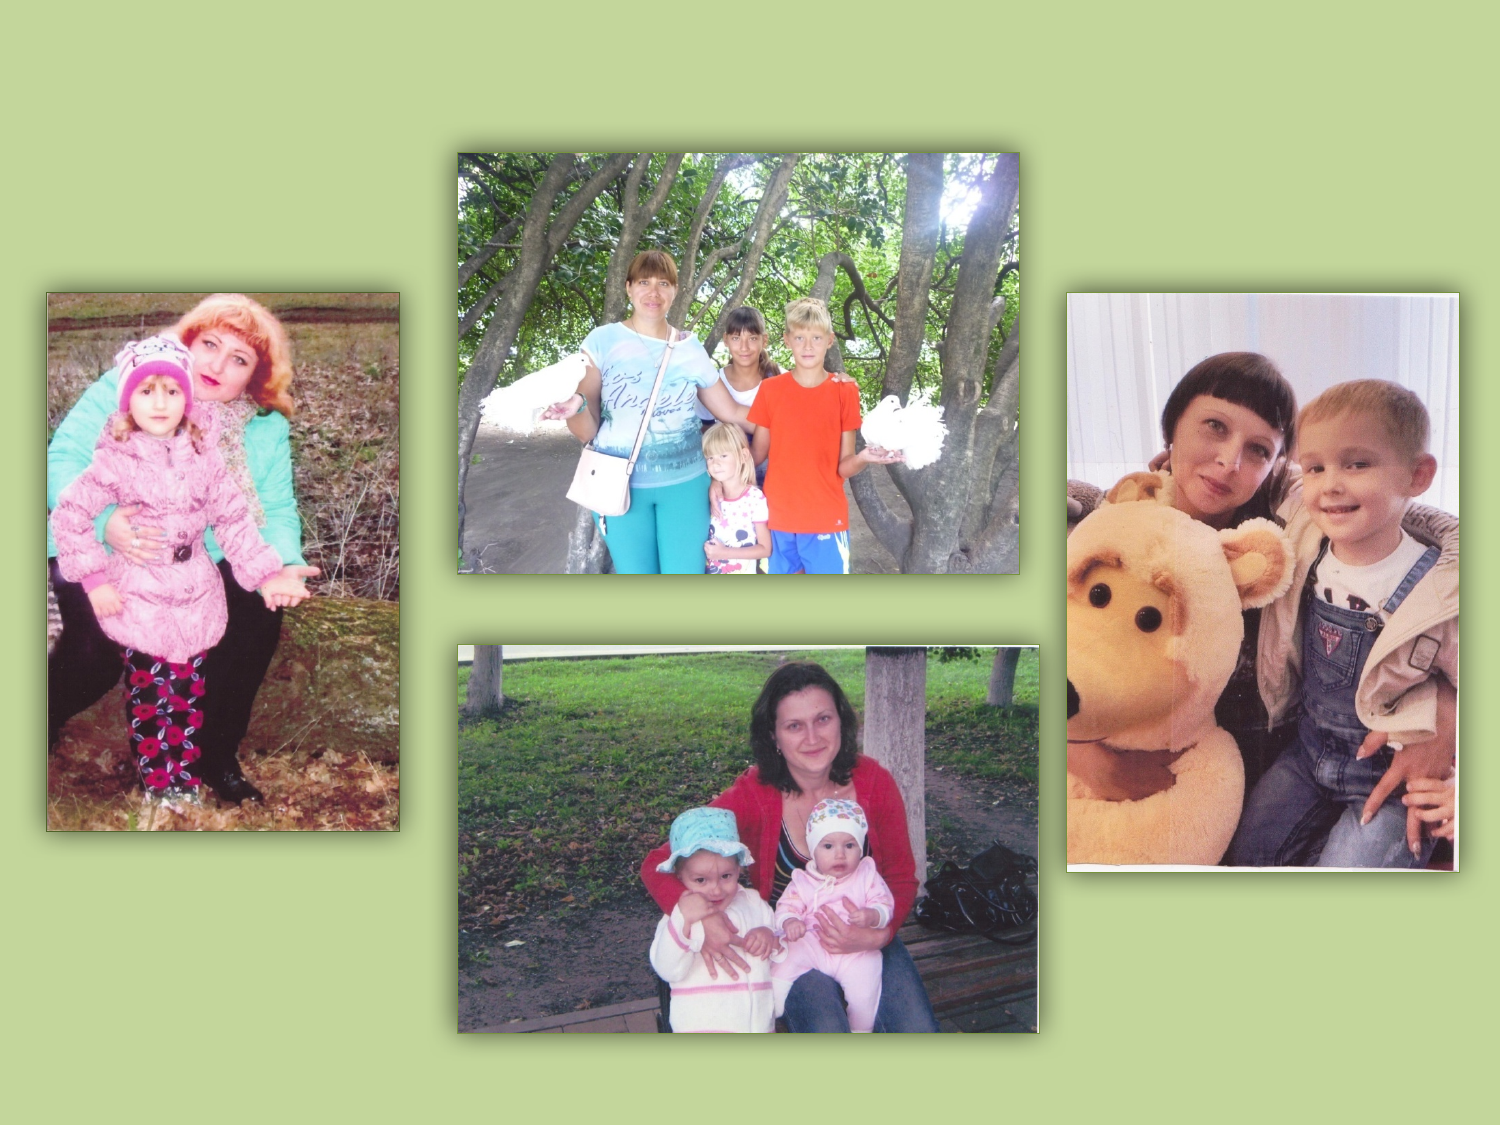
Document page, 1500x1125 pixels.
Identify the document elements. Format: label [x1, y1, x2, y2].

picture [456, 644, 1041, 1034]
picture [46, 292, 400, 833]
picture [1066, 292, 1461, 873]
picture [456, 152, 1020, 575]
